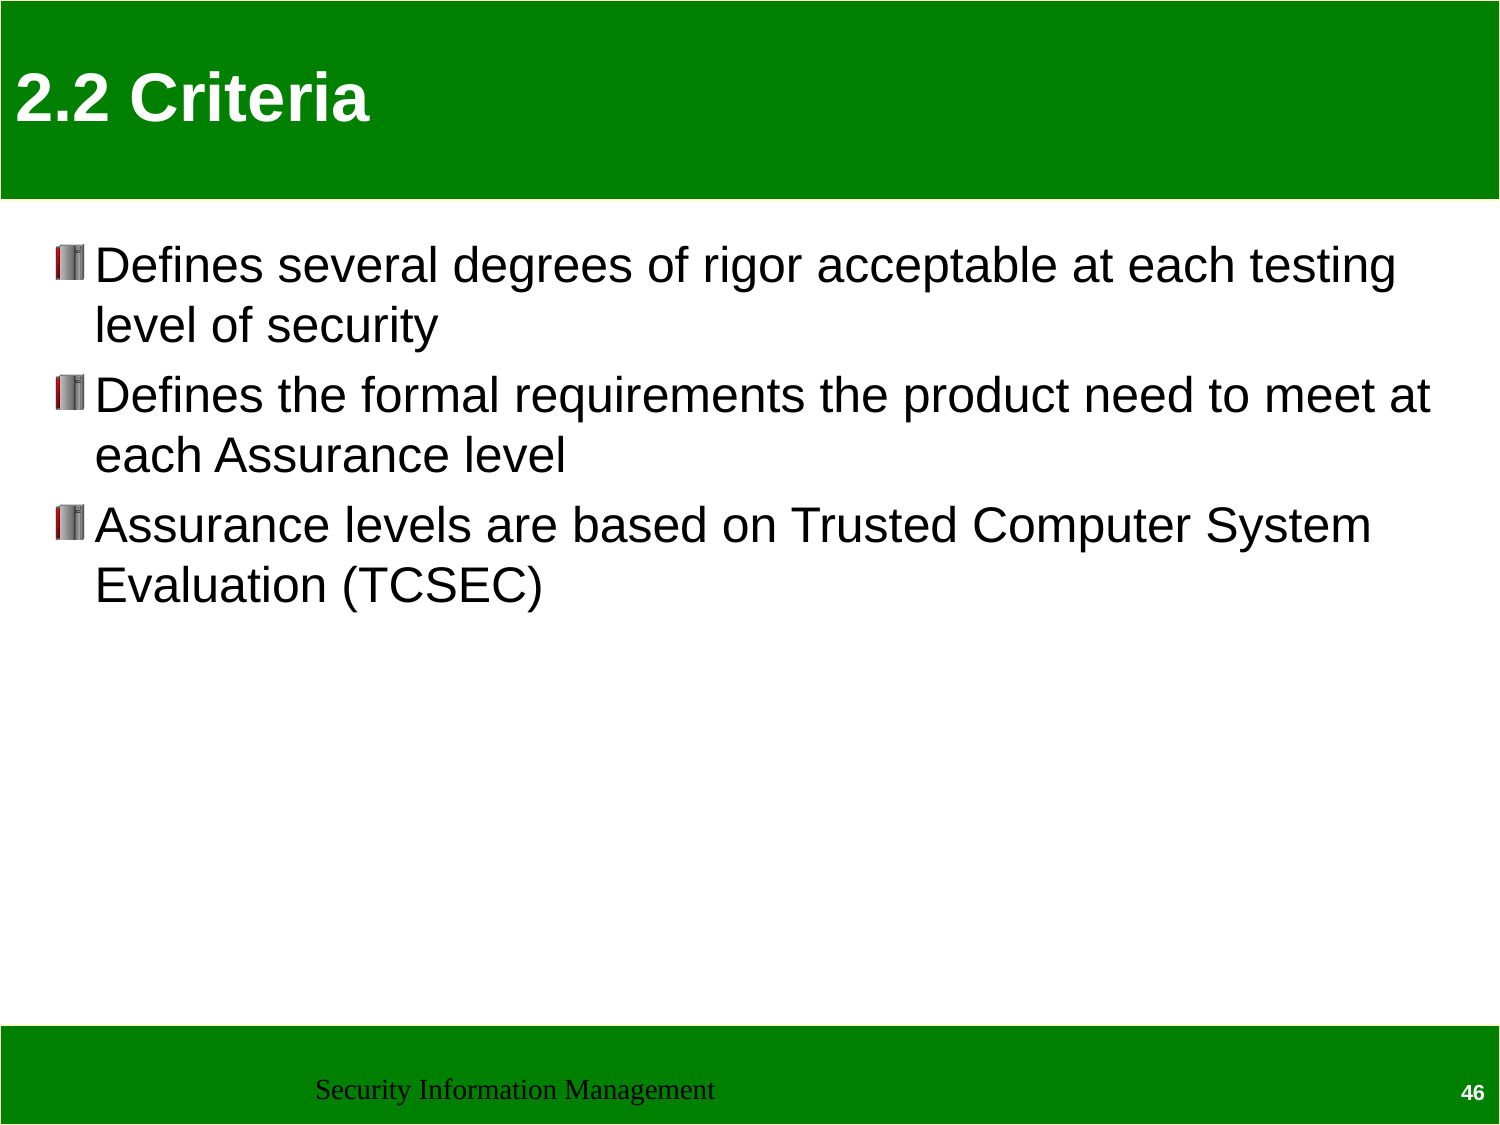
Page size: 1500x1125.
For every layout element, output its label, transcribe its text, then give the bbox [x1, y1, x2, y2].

picture [52, 374, 88, 410]
picture [52, 244, 88, 280]
picture [52, 504, 88, 540]
slide_number 46 [1125, 1025, 1500, 1113]
list Defines several degrees of rigor acceptable at each testing level of security Defines the formal requirements the product need to meet at each Assurance level Assurance levels are based on Trusted Computer System Evaluation (TCSEC) [37, 224, 1475, 1013]
footer Security Information Management [37, 1025, 1000, 1113]
title 2.2 Criteria [0, 0, 1500, 188]
